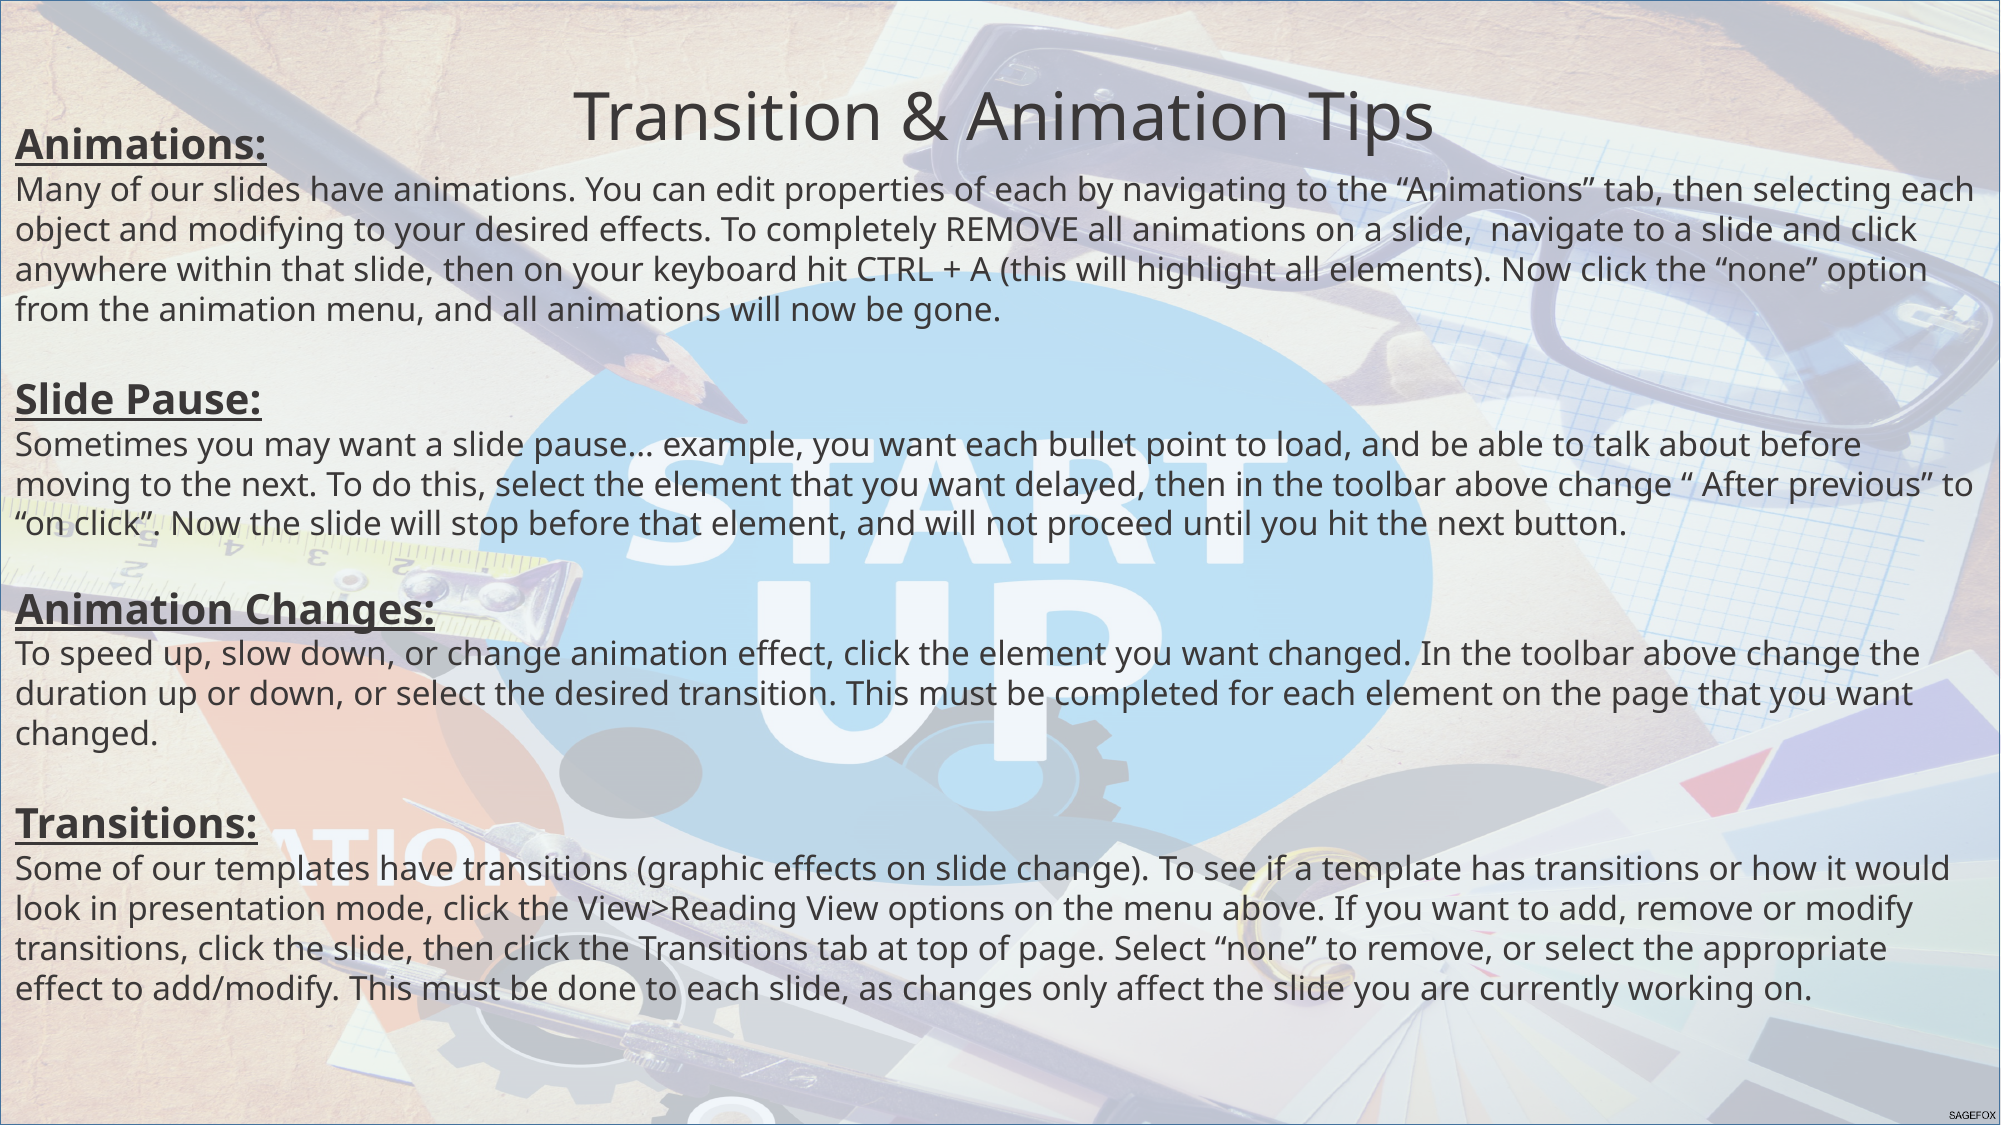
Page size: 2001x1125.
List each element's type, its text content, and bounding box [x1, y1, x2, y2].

text_box Animations: Many of our slides have animations. You can edit properties of each by navigating to the “Animations” tab, then selecting each object and modifying to your desired effects. To completely REMOVE all animations on a slide, navigate to a slide and click anywhere within that slide, then on your keyboard hit CTRL + A (this will highlight all elements). Now click the “none” option from the animation menu, and all animations will now be gone. Slide Pause: Sometimes you may want a slide pause… example, you want each bullet point to load, and be able to talk about before moving to the next. To do this, select the element that you want delayed, then in the toolbar above change “ After previous” to “on click”. Now the slide will stop before that element, and will not proceed until you hit the next button. Animation Changes: To speed up, slow down, or change animation effect, click the element you want changed. In the toolbar above change the duration up or down, or select the desired transition. This must be completed for each element on the page that you want changed. Transitions: Some of our templates have transitions (graphic effects on slide change). To see if a template has transitions or how it would look in presentation mode, click the View>Reading View options on the menu above. If you want to add, remove or modify transitions, click the slide, then click the Transitions tab at top of page. Select “none” to remove, or select the appropriate effect to add/modify. This must be done to each slide, as changes only affect the slide you are currently working on. [0, 0, 2000, 1125]
title Transition & Animation Tips [477, 59, 1532, 177]
